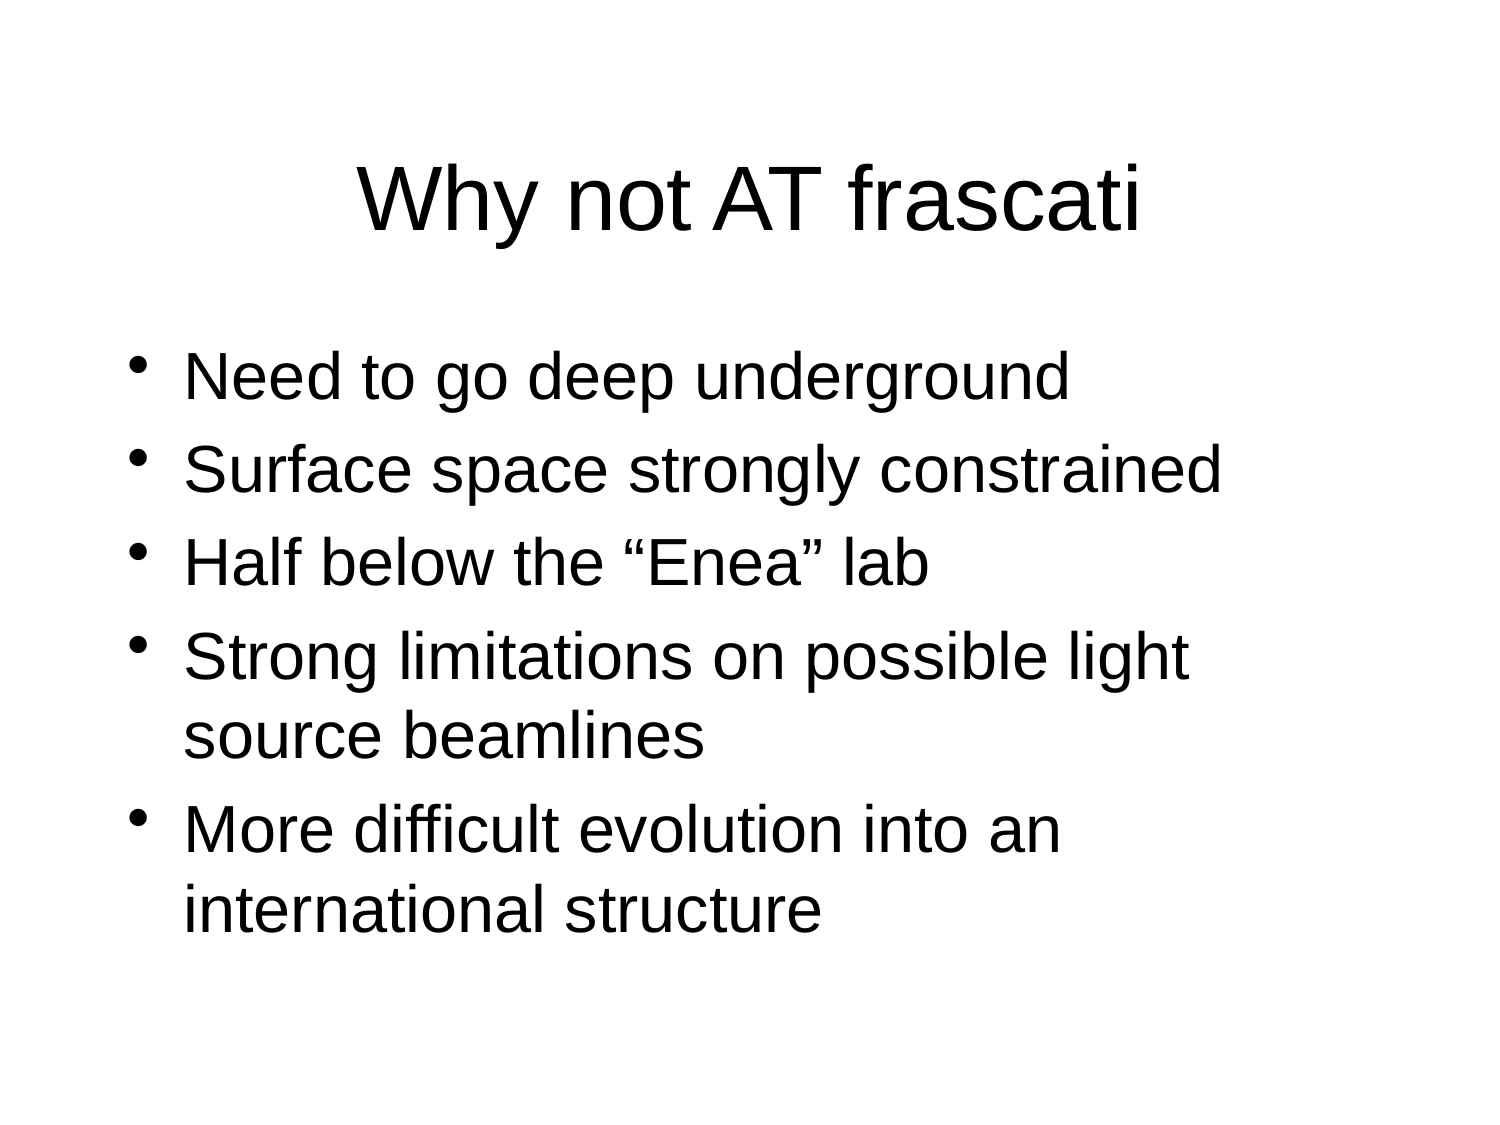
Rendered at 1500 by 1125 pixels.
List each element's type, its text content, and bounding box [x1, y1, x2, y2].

title Why not AT frascati [112, 99, 1388, 288]
list Need to go deep underground Surface space strongly constrained Half below the “Enea” lab Strong limitations on possible light source beamlines More difficult evolution into an international structure [112, 324, 1388, 1001]
